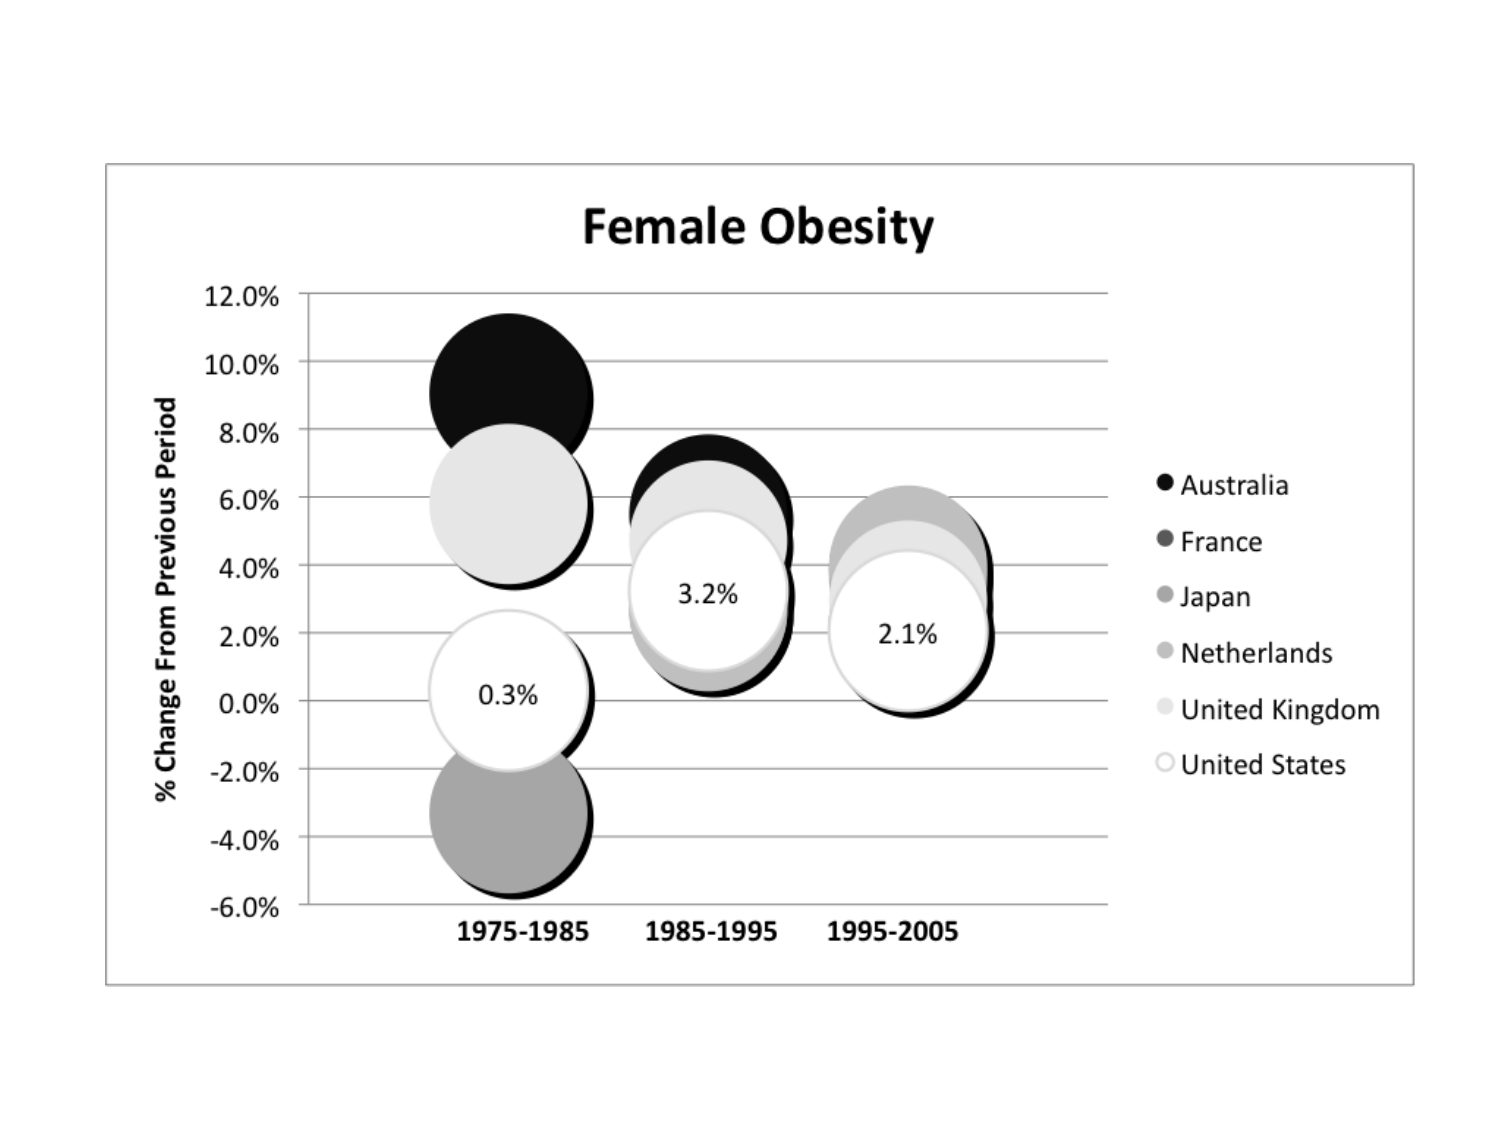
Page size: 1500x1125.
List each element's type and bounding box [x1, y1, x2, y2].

picture [104, 162, 1416, 987]
